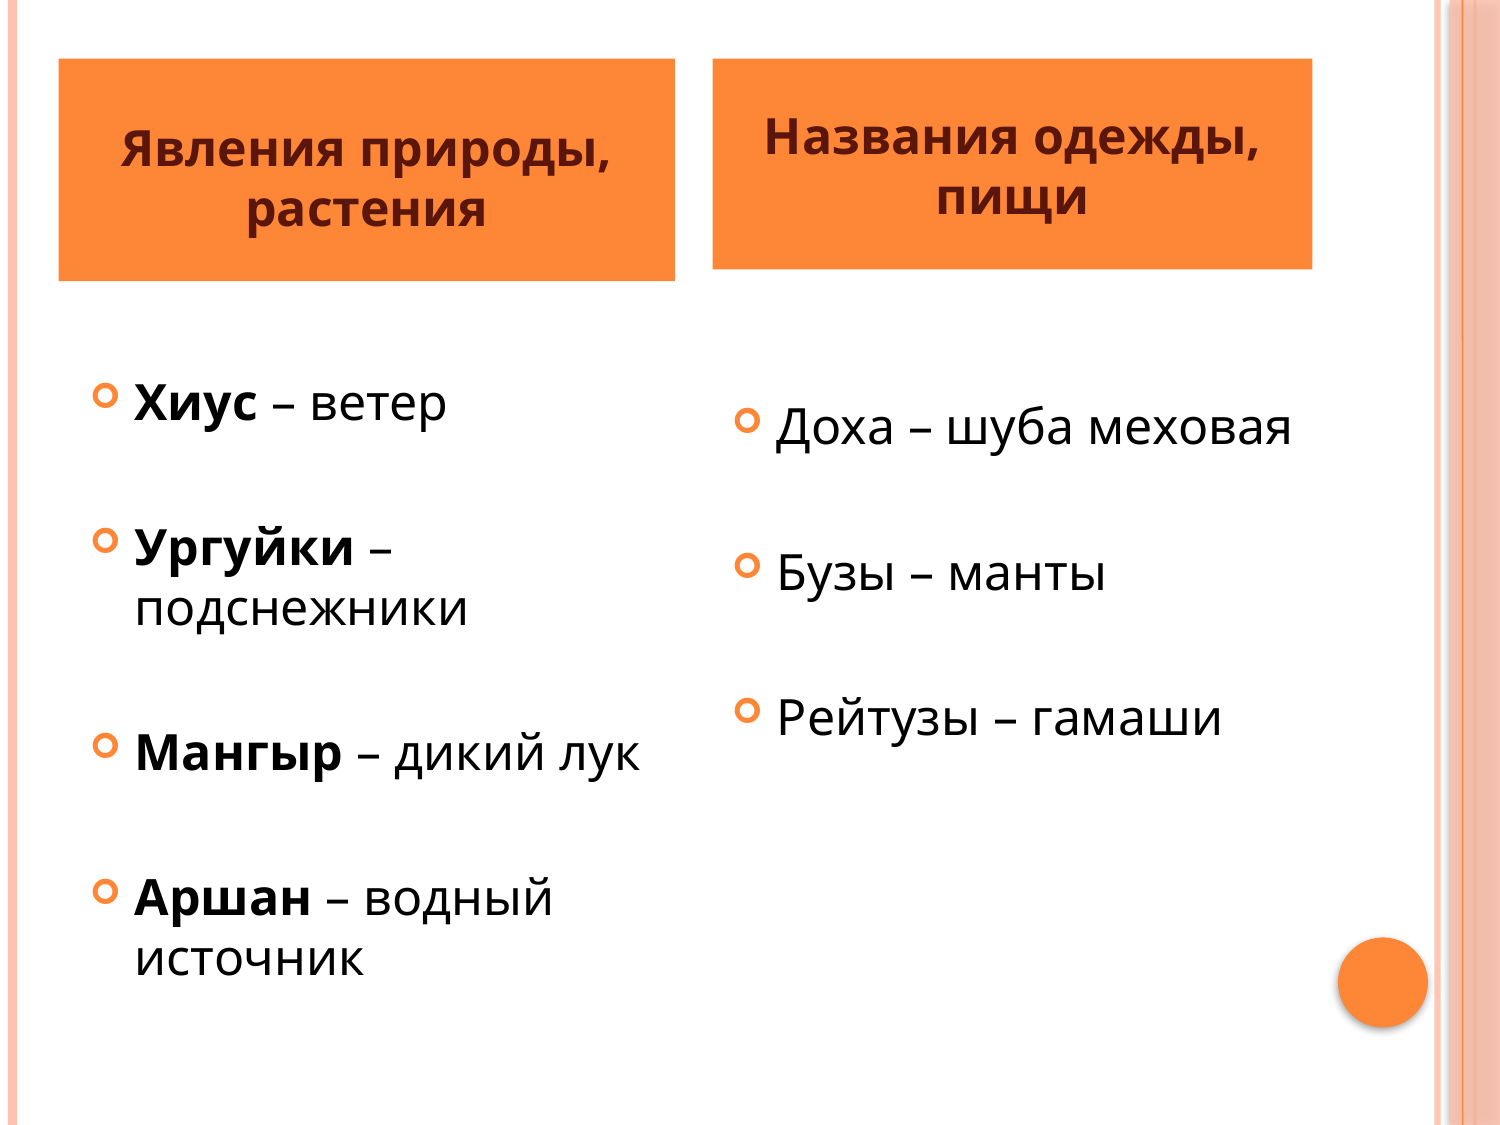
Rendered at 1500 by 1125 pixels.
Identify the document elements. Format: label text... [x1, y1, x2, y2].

list Явления природы, растения [58, 58, 675, 282]
list Названия одежды, пищи [712, 58, 1313, 270]
list Доха – шуба меховая Бузы – манты Рейтузы – гамаши [717, 387, 1348, 1025]
list Хиус – ветер Ургуйки – подснежники Мангыр – дикий лук Аршан – водный источник [75, 363, 675, 1043]
